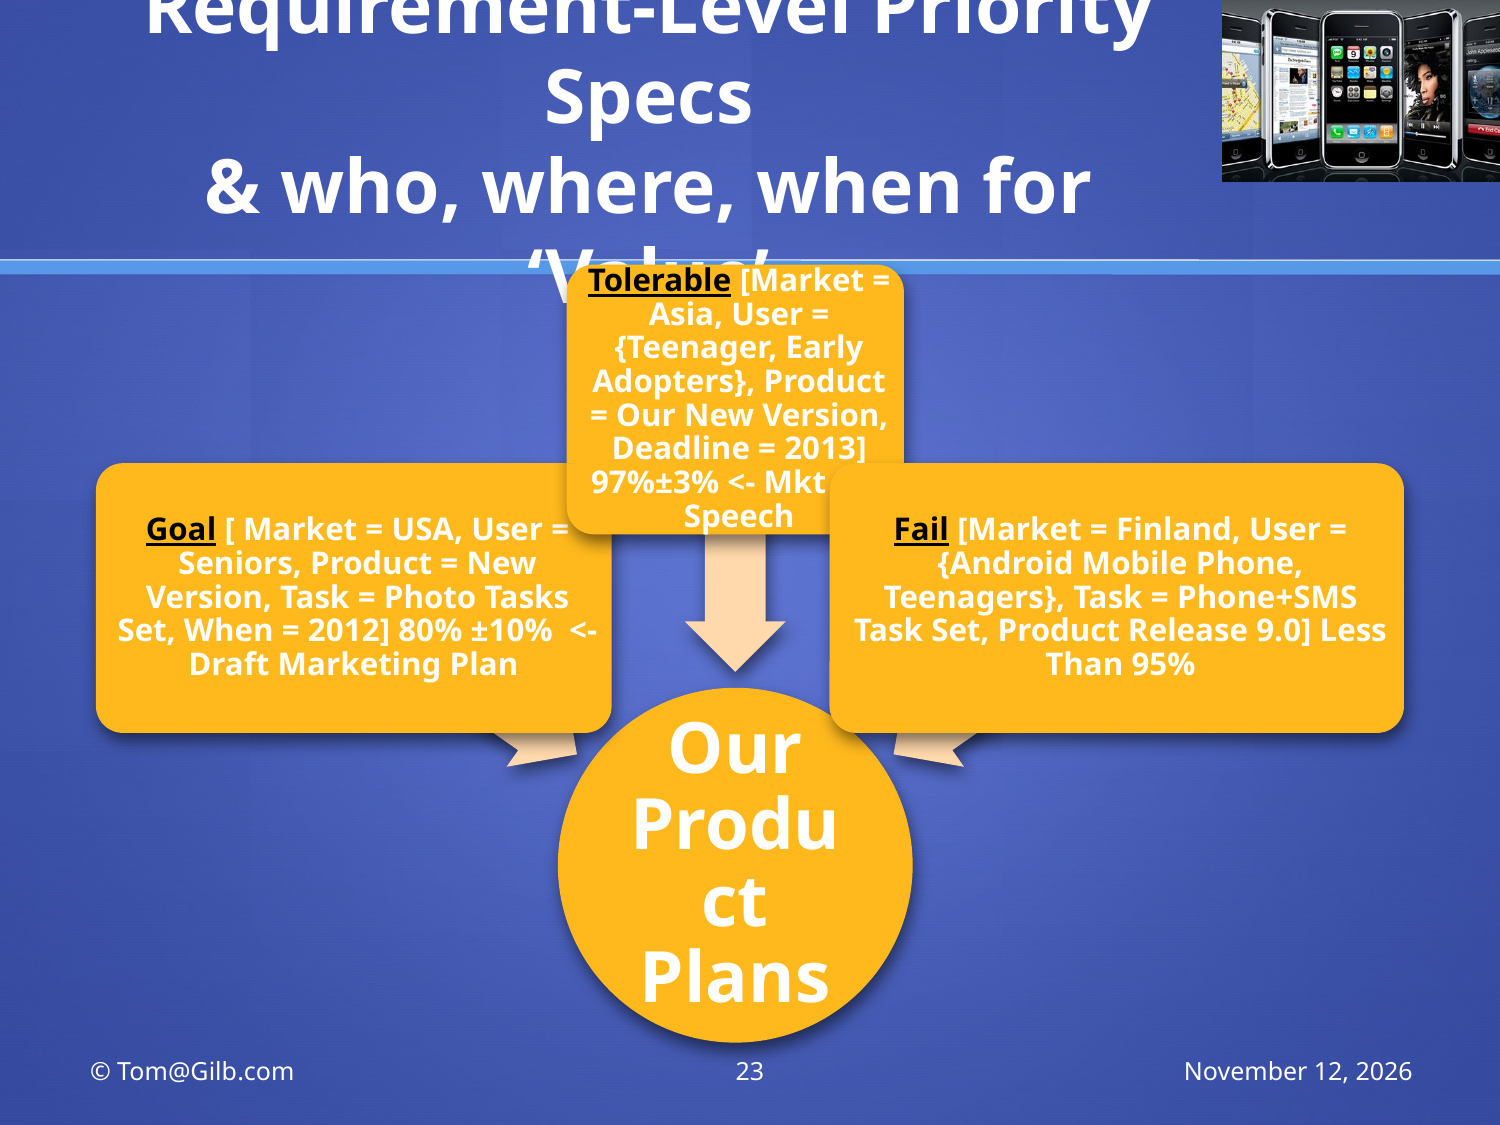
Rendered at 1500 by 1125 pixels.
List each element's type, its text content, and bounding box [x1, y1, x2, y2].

footer © Tom@Gilb.com [75, 1062, 550, 1103]
picture [1221, 0, 1500, 183]
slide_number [1077, 1064, 1428, 1103]
title Requirement-Level Priority Specs & who, where, when for ‘Value’ [75, 45, 1223, 233]
slide_number 23 [699, 1065, 800, 1103]
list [73, 263, 1426, 1044]
